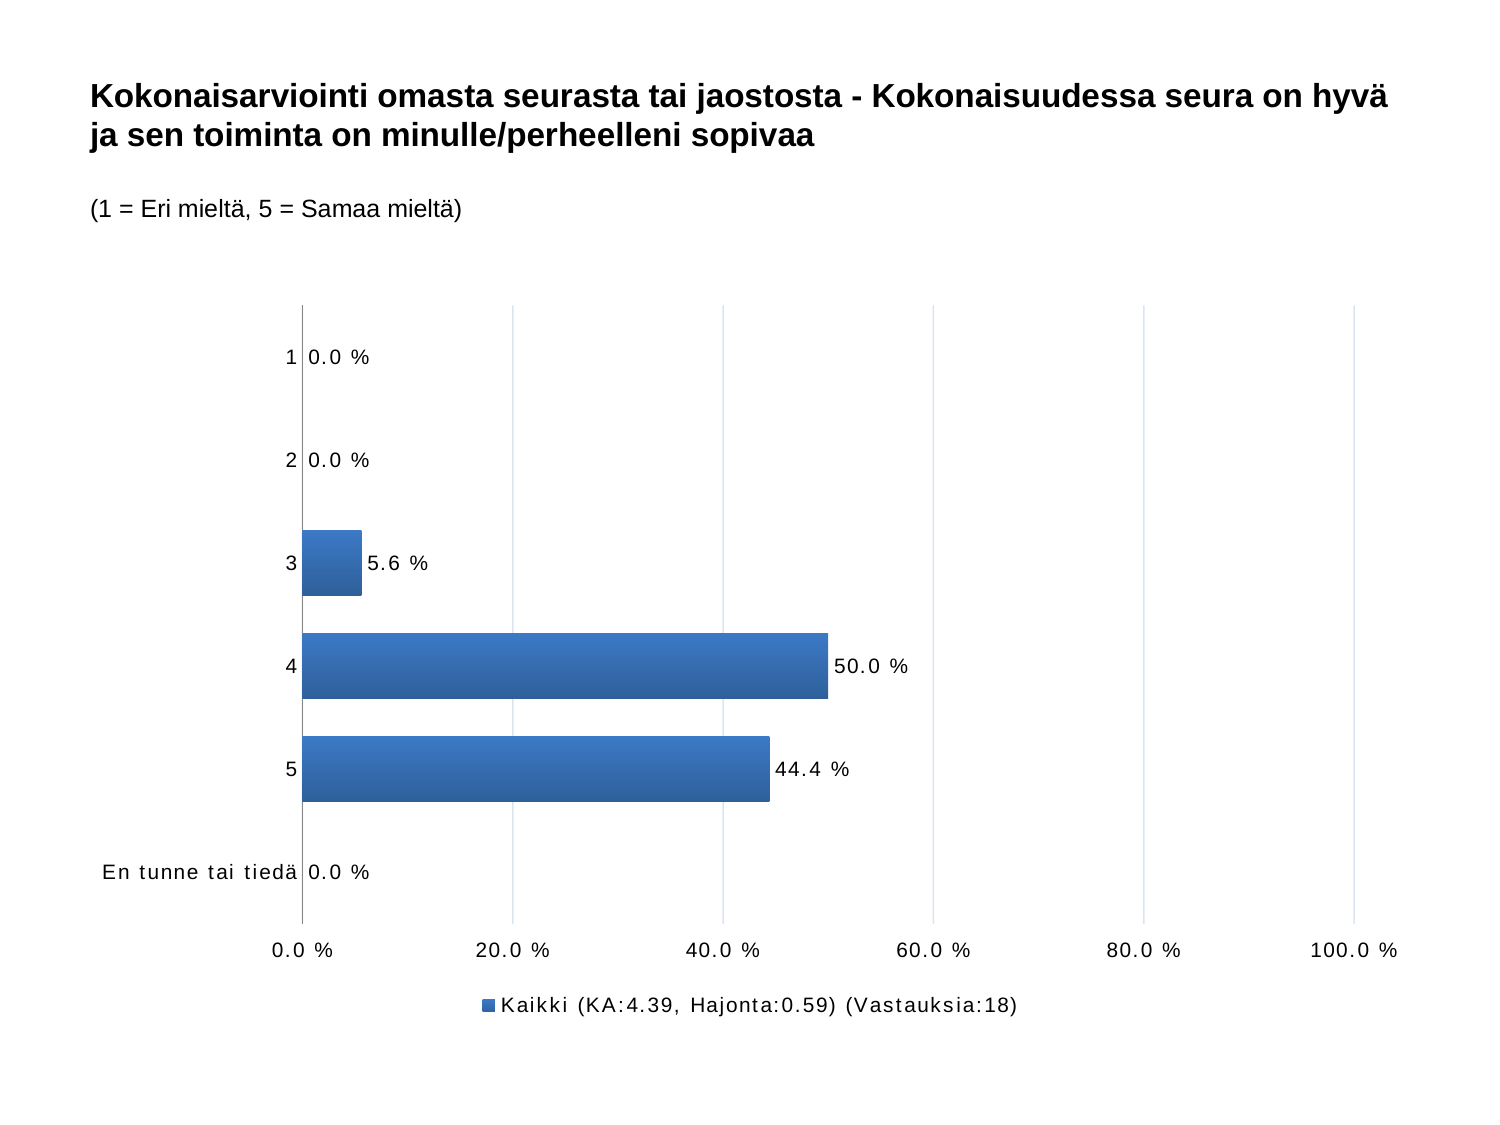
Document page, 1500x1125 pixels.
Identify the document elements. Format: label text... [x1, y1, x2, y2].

list (1 = Eri mieltä, 5 = Samaa mieltä) [75, 184, 1425, 274]
title Kokonaisarviointi omasta seurasta tai jaostosta - Kokonaisuudessa seura on hyvä ja sen toiminta on minulle/perheelleni sopivaa [75, 54, 1425, 173]
chart [74, 290, 1426, 1024]
